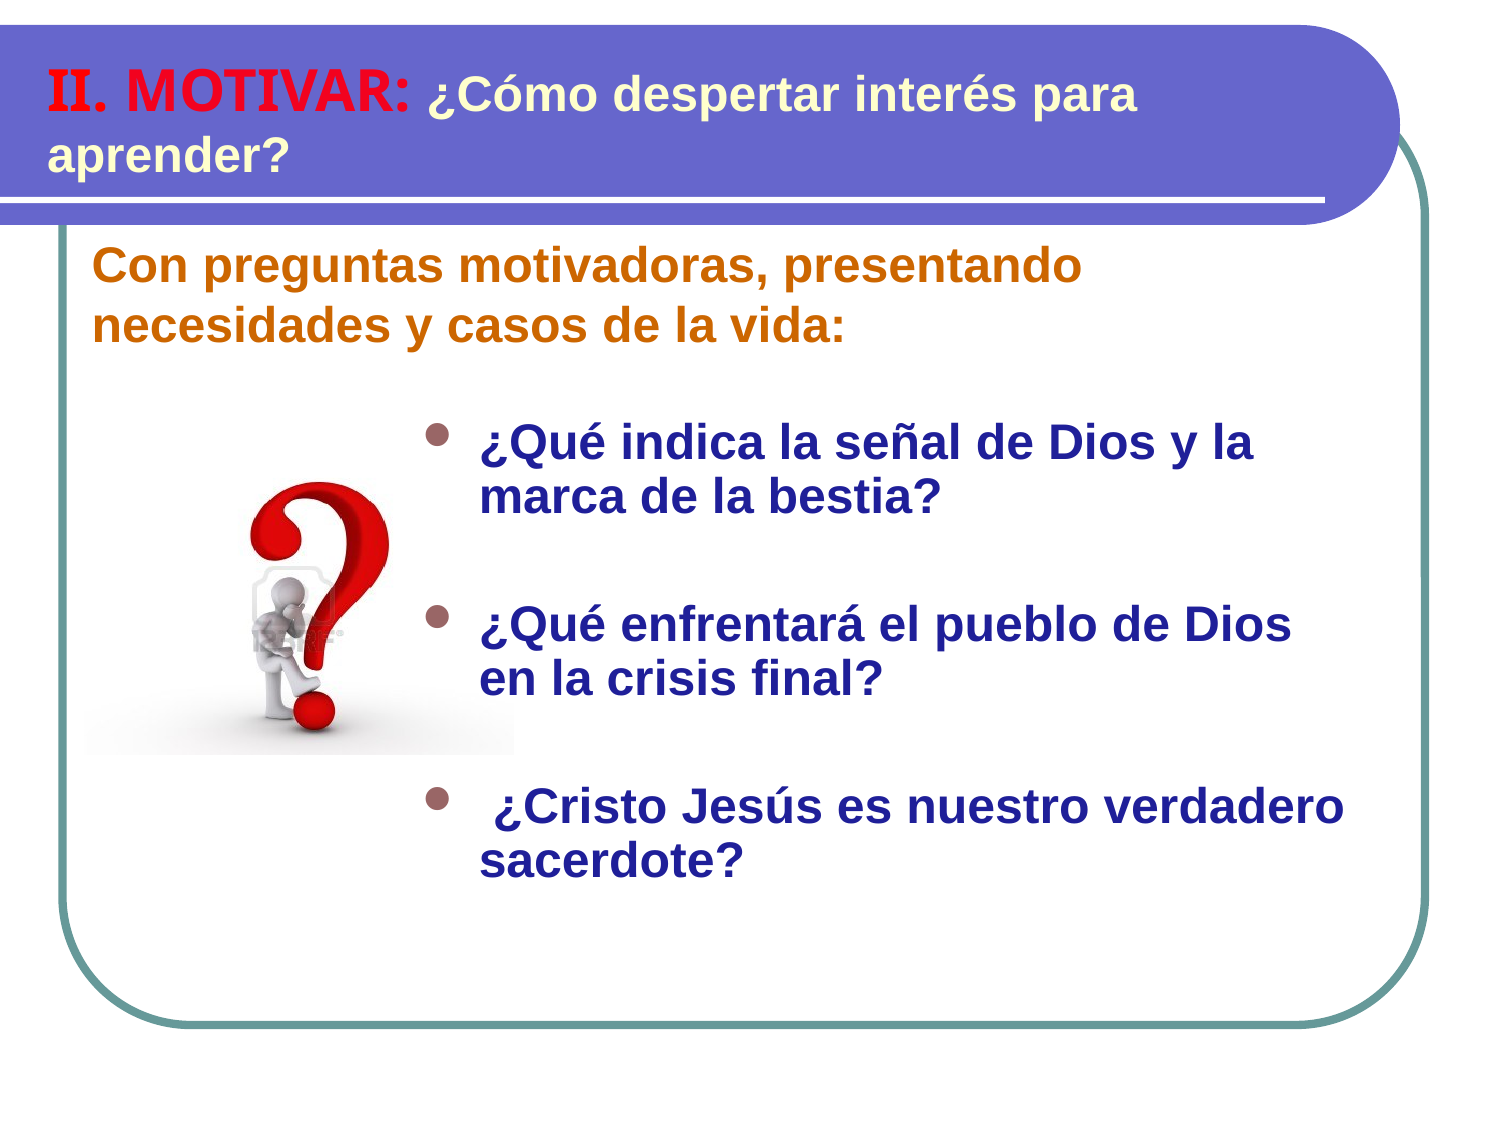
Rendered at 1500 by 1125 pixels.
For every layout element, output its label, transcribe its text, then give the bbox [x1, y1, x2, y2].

text_box Con preguntas motivadoras, presentando necesidades y casos de la vida: [76, 225, 1326, 360]
picture [84, 461, 514, 755]
list ¿Qué indica la señal de Dios y la marca de la bestia? ¿Qué enfrentará el pueblo de Dios en la crisis final? ¿Cristo Jesús es nuestro verdadero sacerdote? [407, 408, 1377, 988]
title II. MOTIVAR: ¿Cómo despertar interés para aprender? [31, 42, 1348, 193]
